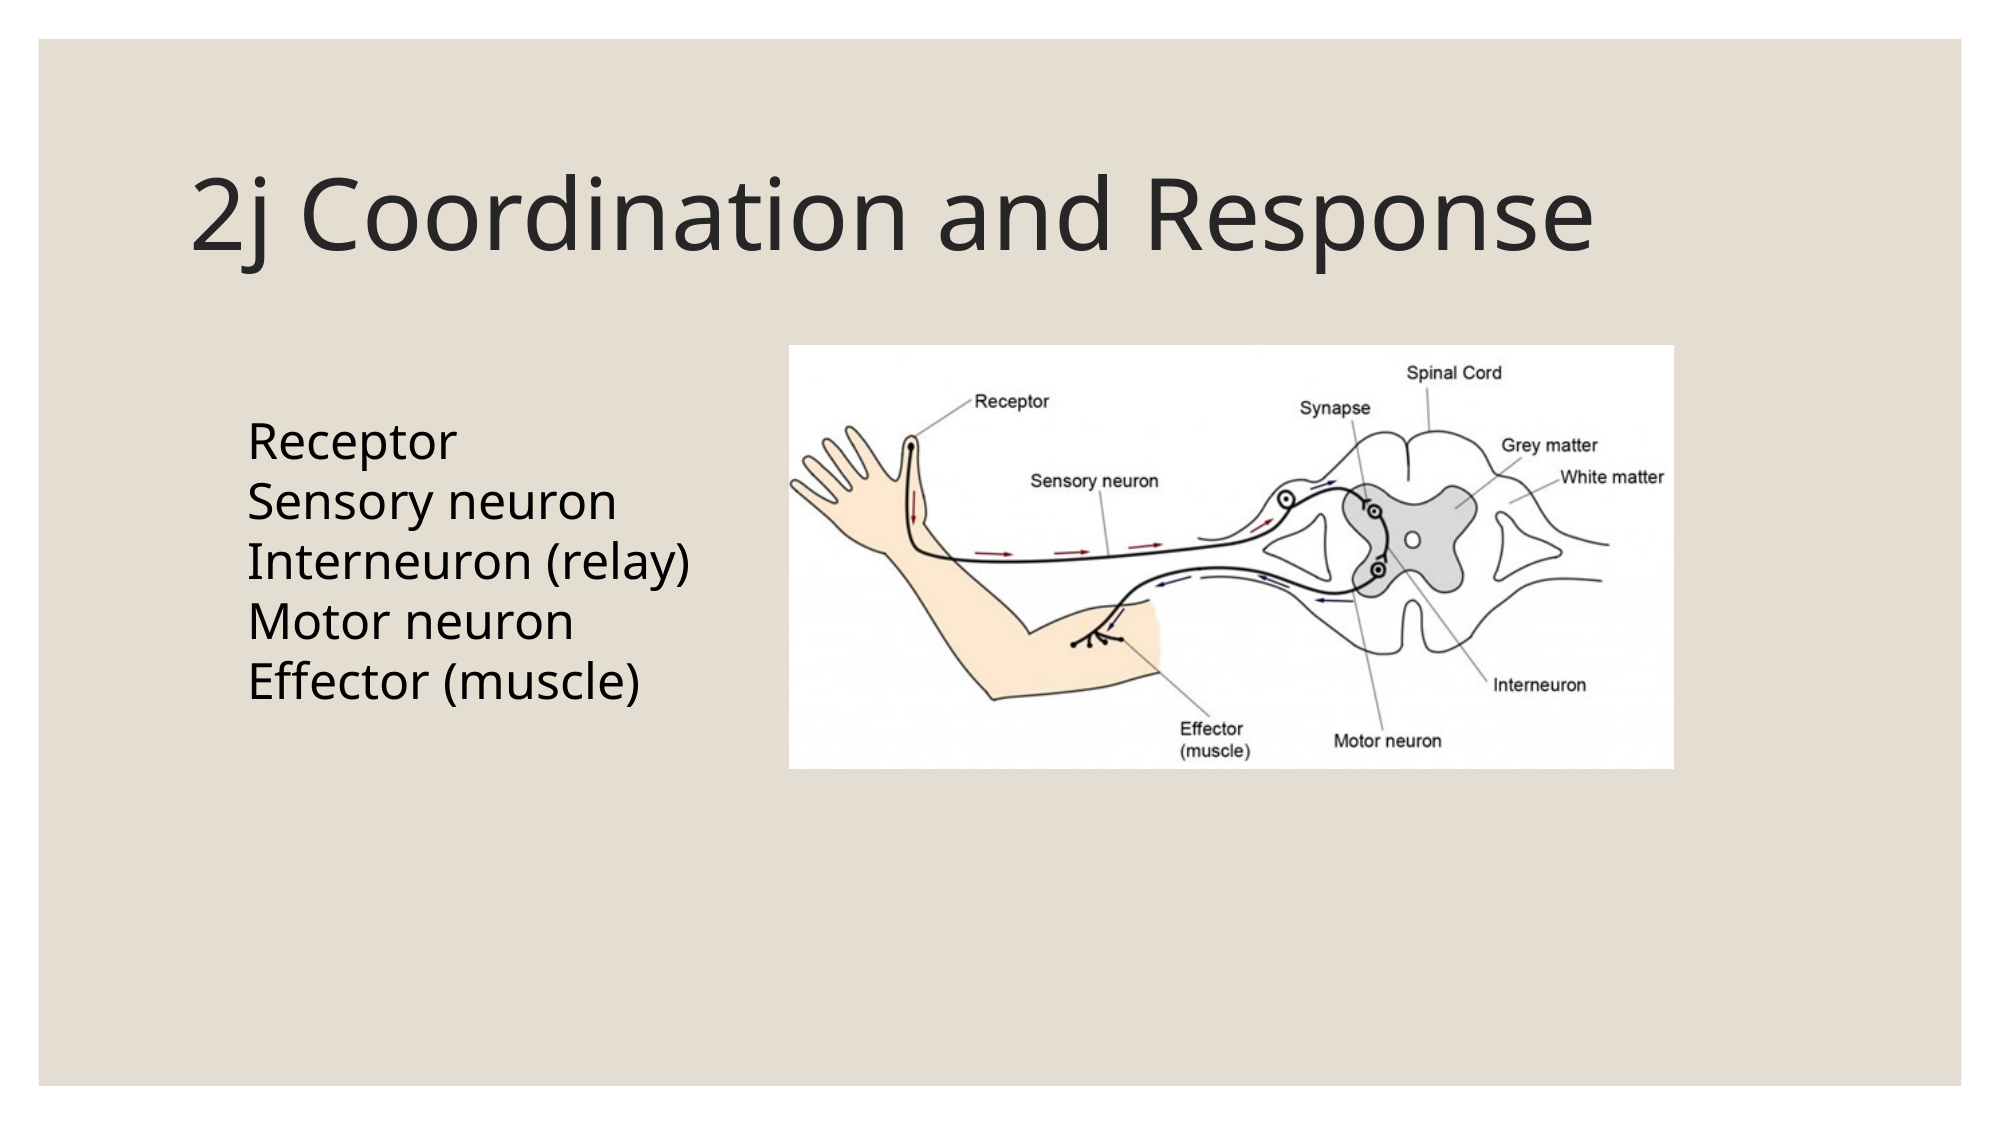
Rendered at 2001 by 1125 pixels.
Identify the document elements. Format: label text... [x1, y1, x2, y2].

title 2j Coordination and Response [174, 105, 1825, 331]
text_box Receptor Sensory neuron Interneuron (relay) Motor neuron Effector (muscle) [232, 402, 744, 717]
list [789, 345, 1674, 769]
